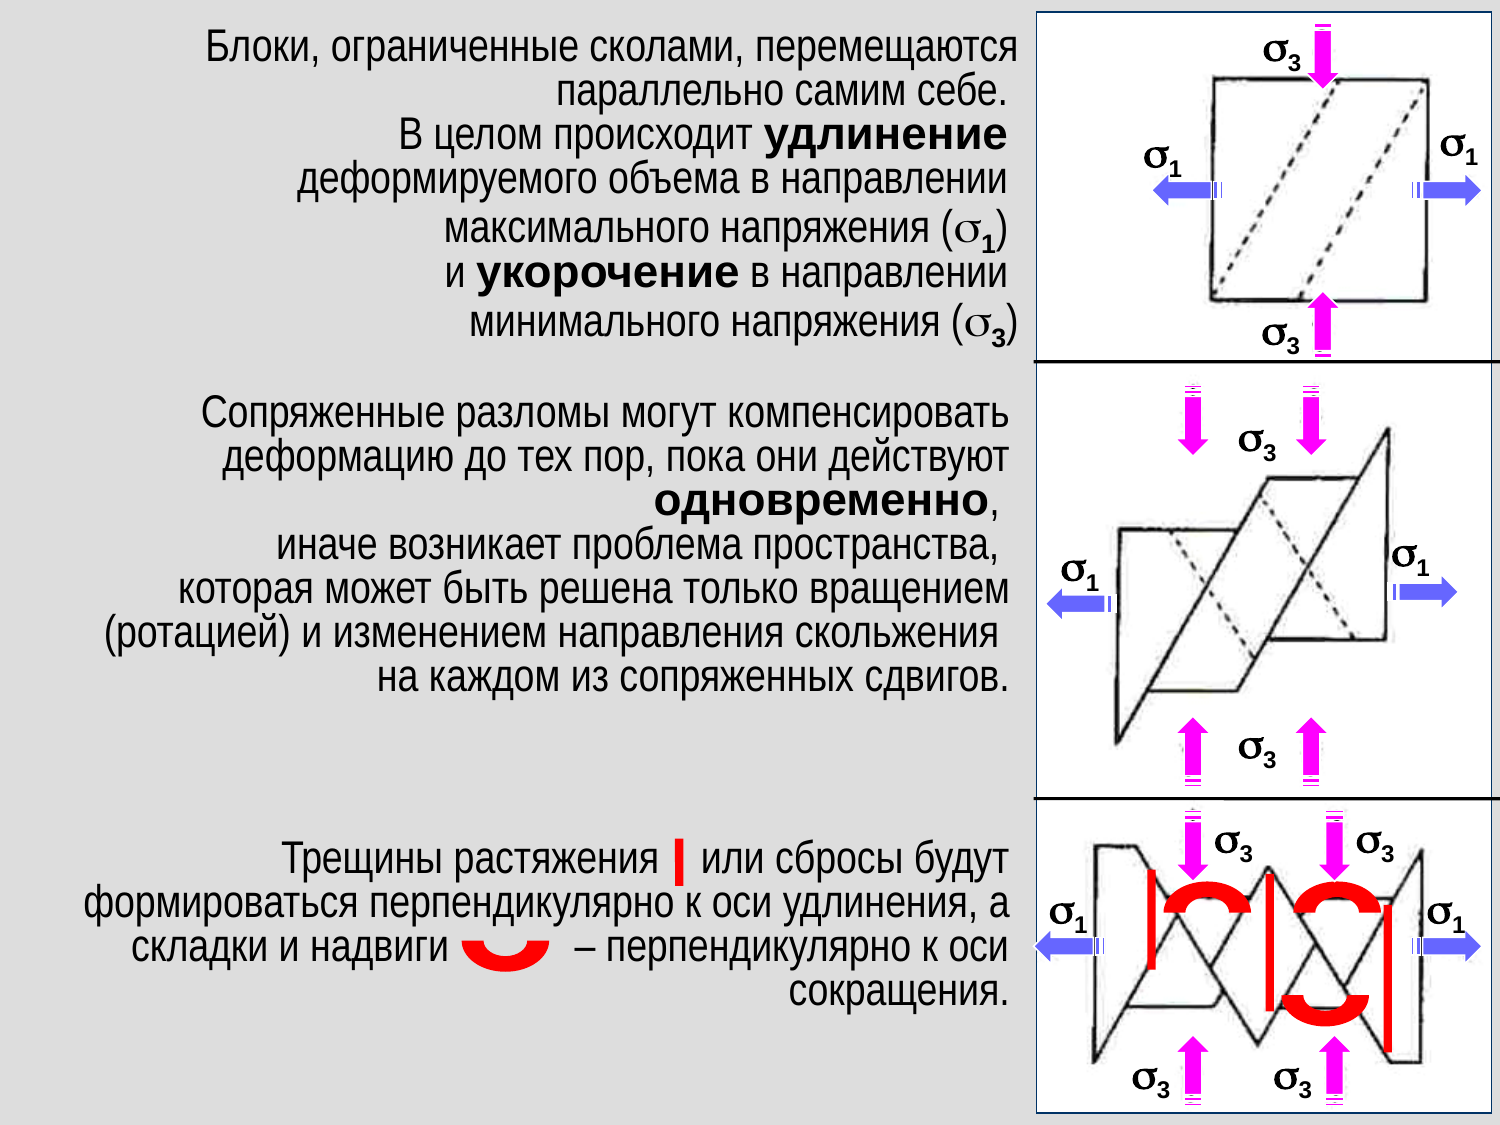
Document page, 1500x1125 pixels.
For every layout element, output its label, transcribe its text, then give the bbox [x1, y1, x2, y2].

text_box Блоки, ограниченные сколами, перемещаются параллельно самим себе. В целом происходит удлинение деформируемого объема в направлении максимального напряжения (1) и укорочение в направлении минимального напряжения (3) [0, 18, 1034, 354]
list Трещины растяжения или сбросы будут формироваться перпендикулярно к оси удлинения, а складки и надвиги – перпендикулярно к оси сокращения. [0, 831, 1025, 1125]
text_box Сопряженные разломы могут компенсировать деформацию до тех пор, пока они действуют одновременно, иначе возникает проблема пространства, которая может быть решена только вращением (ротацией) и изменением направления скольжения на каждом из сопряженных сдвигов. [0, 385, 1025, 708]
picture [1037, 12, 1491, 1113]
text_box [461, 940, 550, 972]
